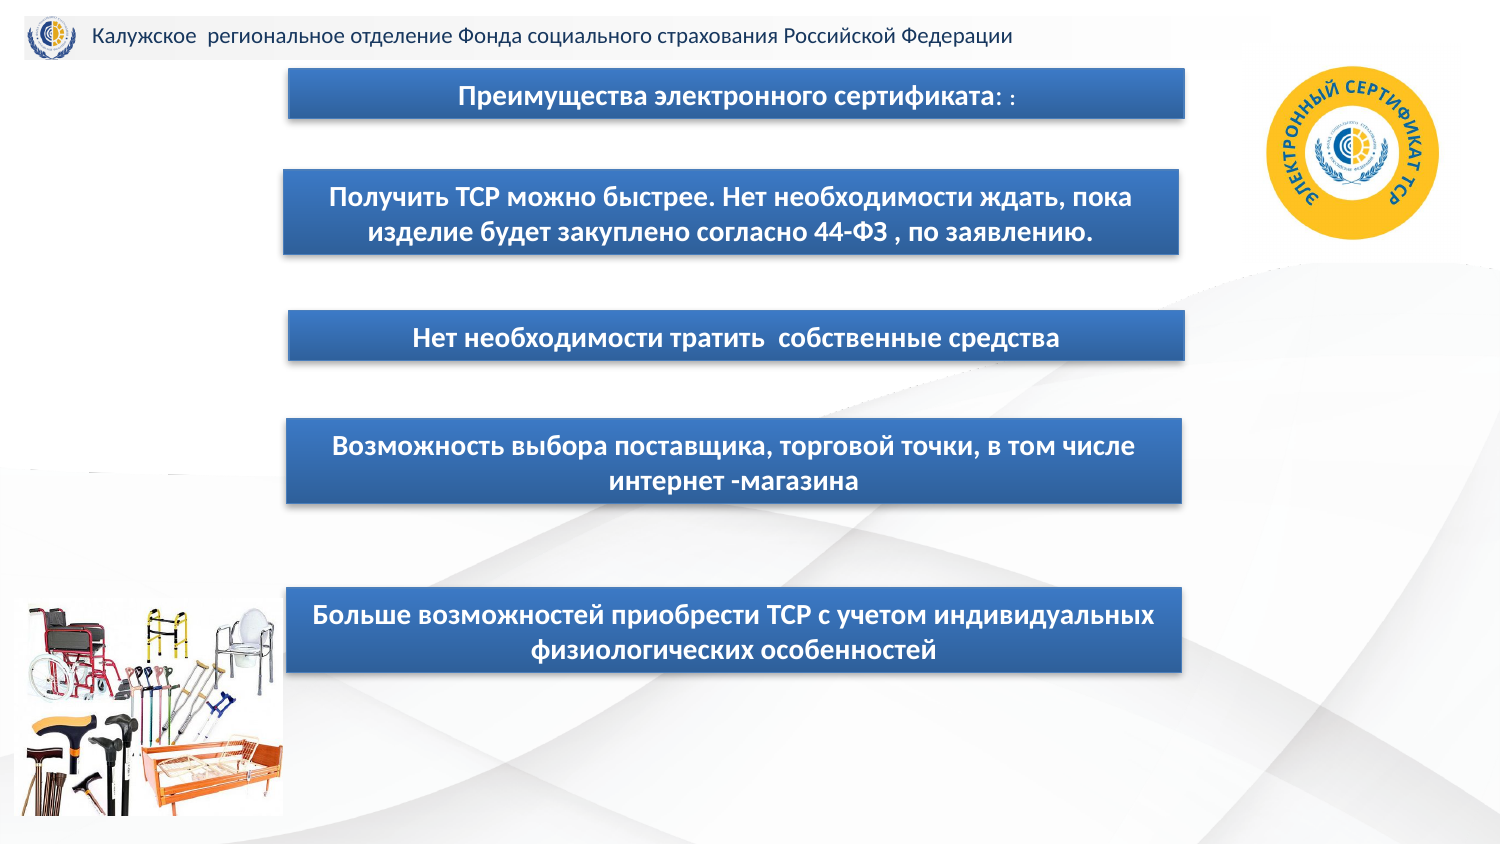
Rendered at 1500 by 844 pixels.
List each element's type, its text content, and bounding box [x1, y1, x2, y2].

text_box Калужское региональное отделение Фонда социального страхования Российской Федерации [77, 12, 1030, 55]
text_box Преимущества электронного сертификата: : [288, 68, 1185, 119]
text_box Получить ТСР можно быстрее. Нет необходимости ждать, пока изделие будет закуплено согласно 44-ФЗ , по заявлению. [283, 169, 1179, 255]
picture [0, 43, 1500, 844]
text_box [80, 14, 1320, 61]
picture [26, 16, 76, 60]
